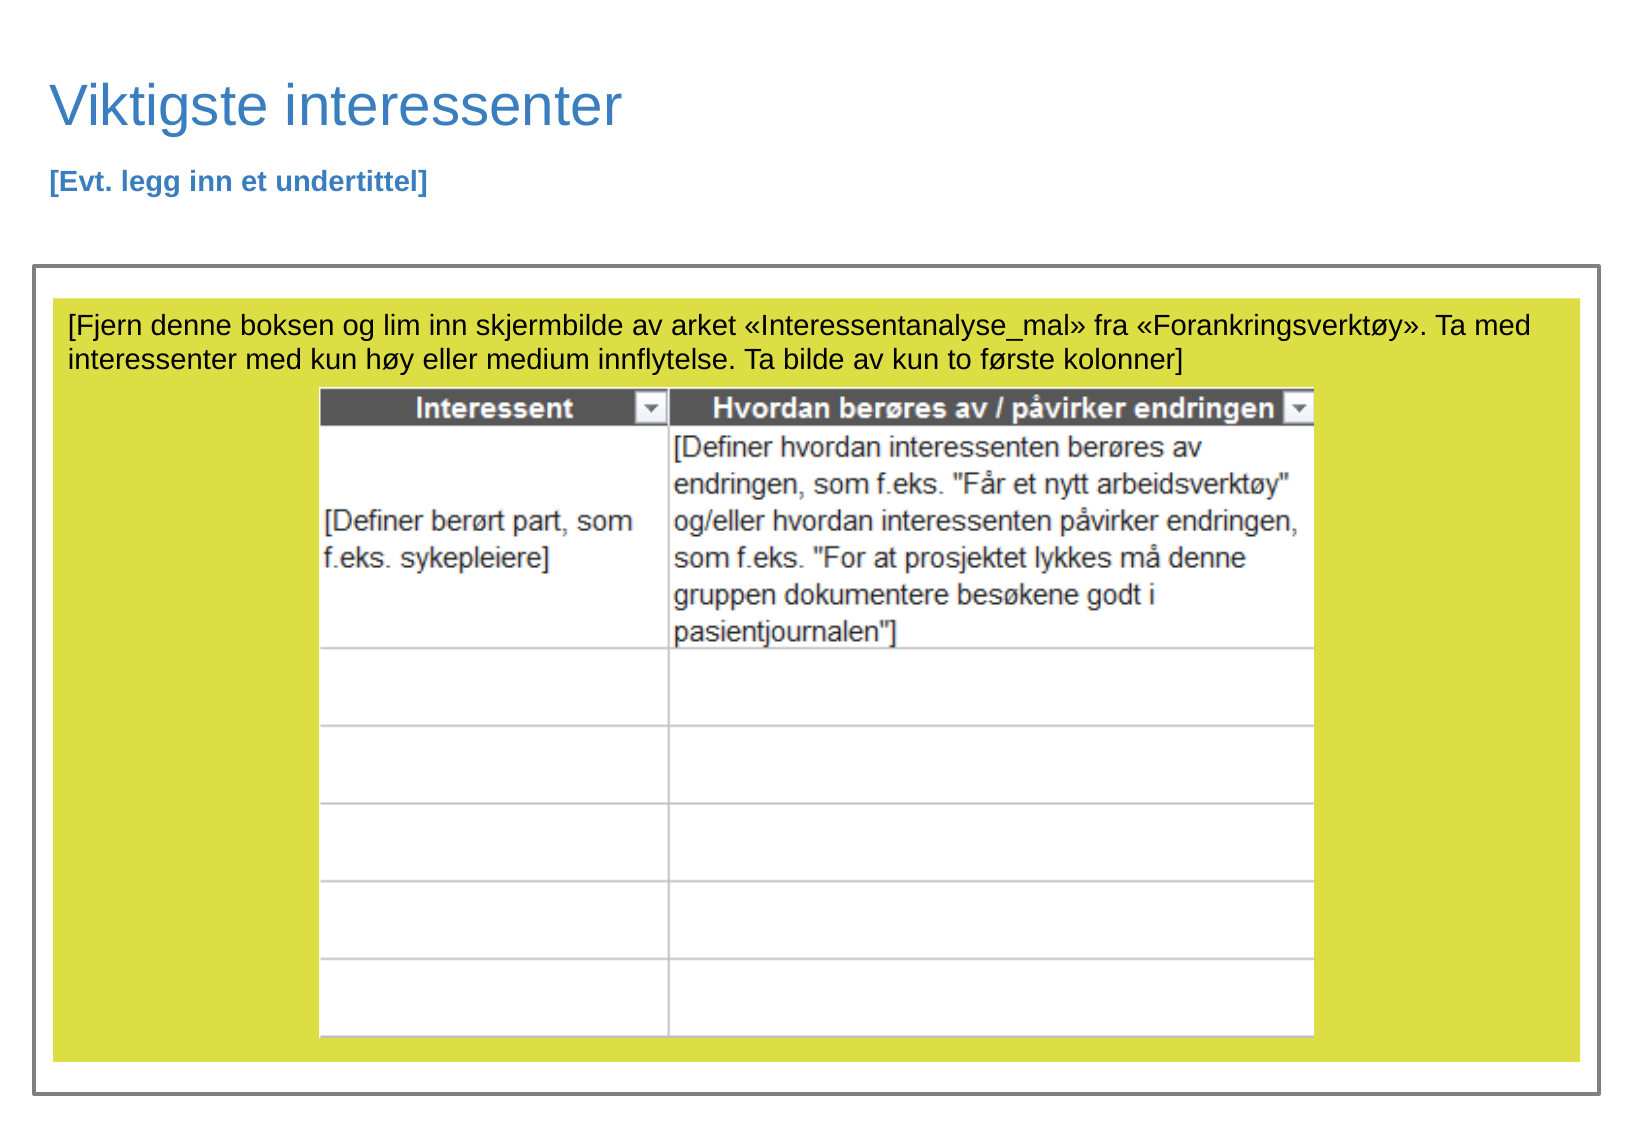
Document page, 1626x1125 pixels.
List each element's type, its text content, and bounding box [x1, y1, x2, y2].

text_box [32, 264, 1601, 1096]
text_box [52, 298, 1581, 1063]
title Viktigste interessenter [34, 56, 1594, 148]
list [Evt. legg inn et undertittel] [34, 154, 1594, 203]
